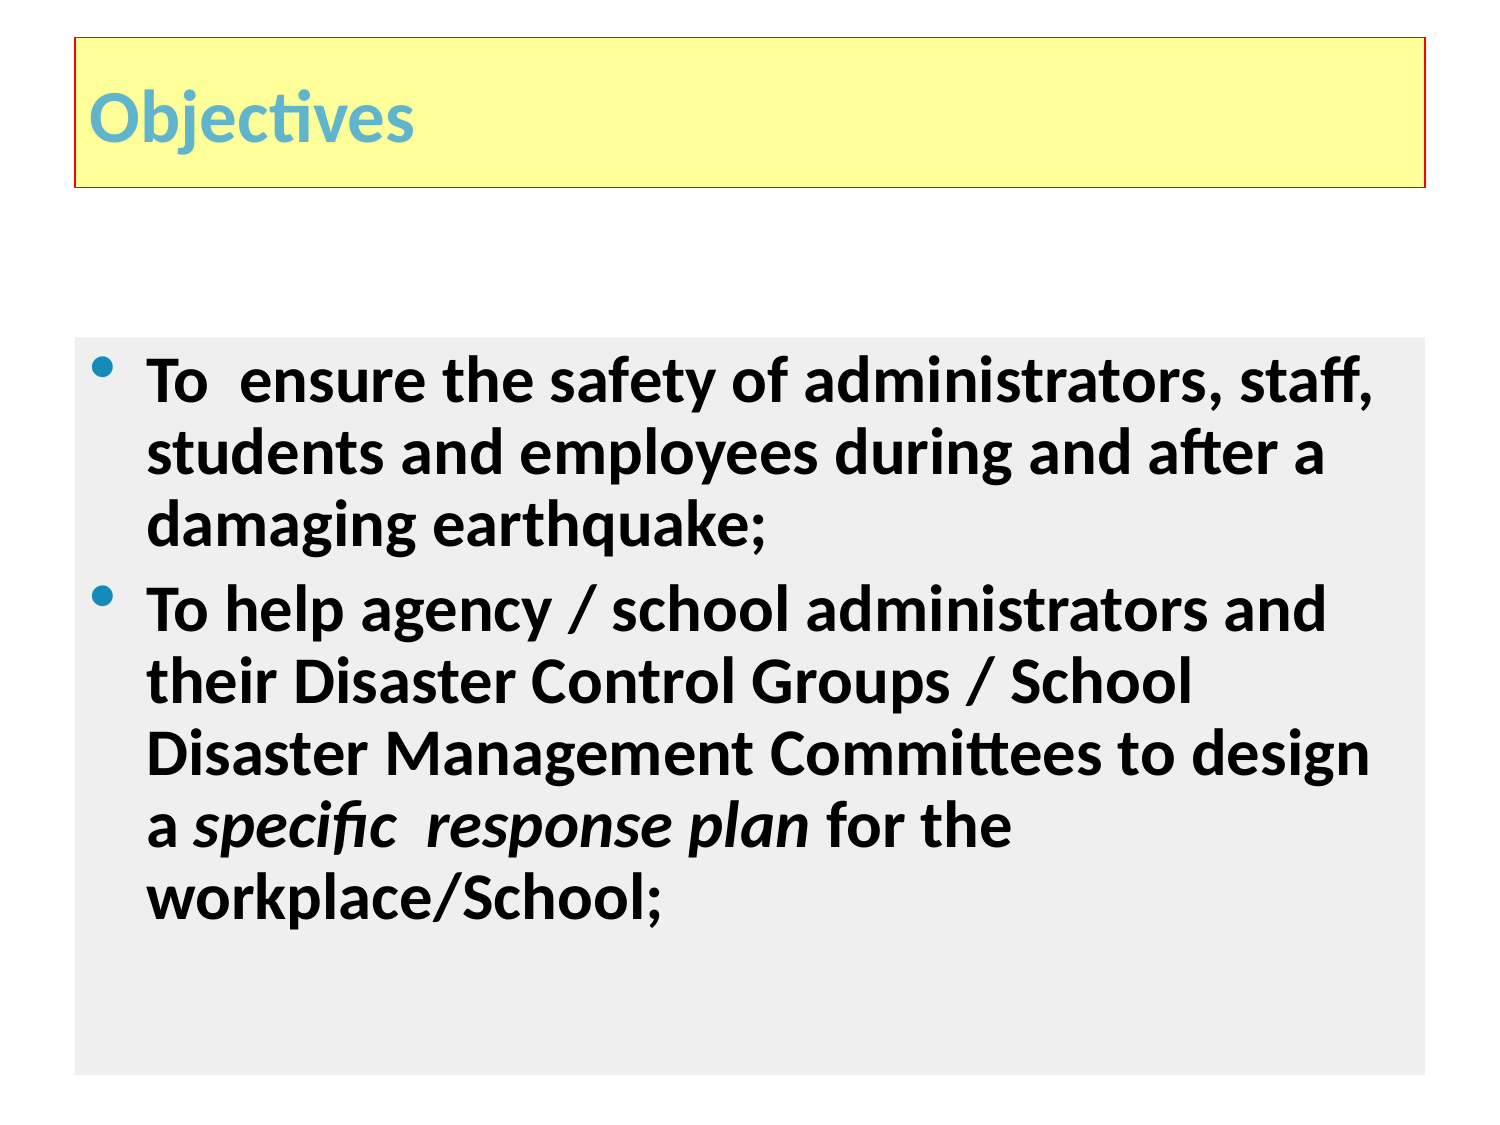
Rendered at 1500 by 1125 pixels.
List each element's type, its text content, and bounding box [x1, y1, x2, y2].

text_box To ensure the safety of administrators, staff, students and employees during and after a damaging earthquake; To help agency / school administrators and their Disaster Control Groups / School Disaster Management Committees to design a specific response plan for the workplace/School; [74, 337, 1425, 1075]
text_box Objectives [74, 37, 1425, 188]
